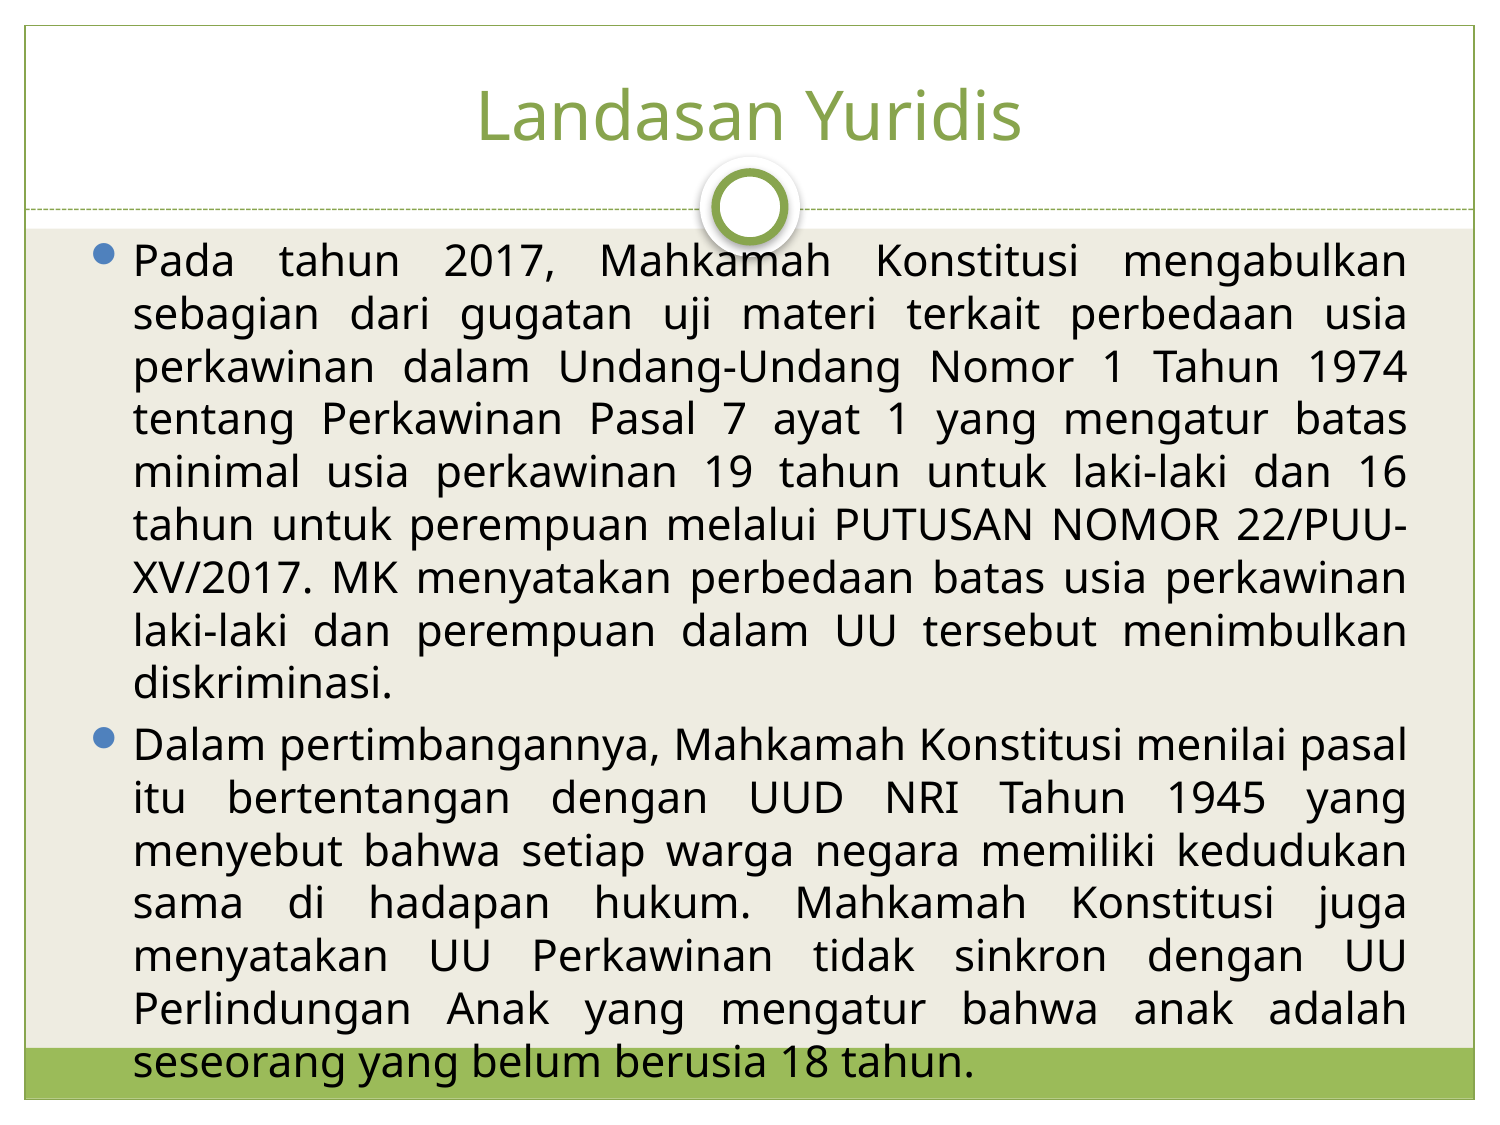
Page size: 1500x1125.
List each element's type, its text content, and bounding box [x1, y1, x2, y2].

list Pada tahun 2017, Mahkamah Konstitusi mengabulkan sebagian dari gugatan uji materi terkait perbedaan usia perkawinan dalam Undang-Undang Nomor 1 Tahun 1974 tentang Perkawinan Pasal 7 ayat 1 yang mengatur batas minimal usia perkawinan 19 tahun untuk laki-laki dan 16 tahun untuk perempuan melalui PUTUSAN NOMOR 22/PUU-XV/2017. MK menyatakan perbedaan batas usia perkawinan laki-laki dan perempuan dalam UU tersebut menimbulkan diskriminasi. Dalam pertimbangannya, Mahkamah Konstitusi menilai pasal itu bertentangan dengan UUD NRI Tahun 1945 yang menyebut bahwa setiap warga negara memiliki kedudukan sama di hadapan hukum. Mahkamah Konstitusi juga menyatakan UU Perkawinan tidak sinkron dengan UU Perlindungan Anak yang mengatur bahwa anak adalah seseorang yang belum berusia 18 tahun. [75, 224, 1425, 1100]
title Landasan Yuridis [49, 37, 1450, 162]
